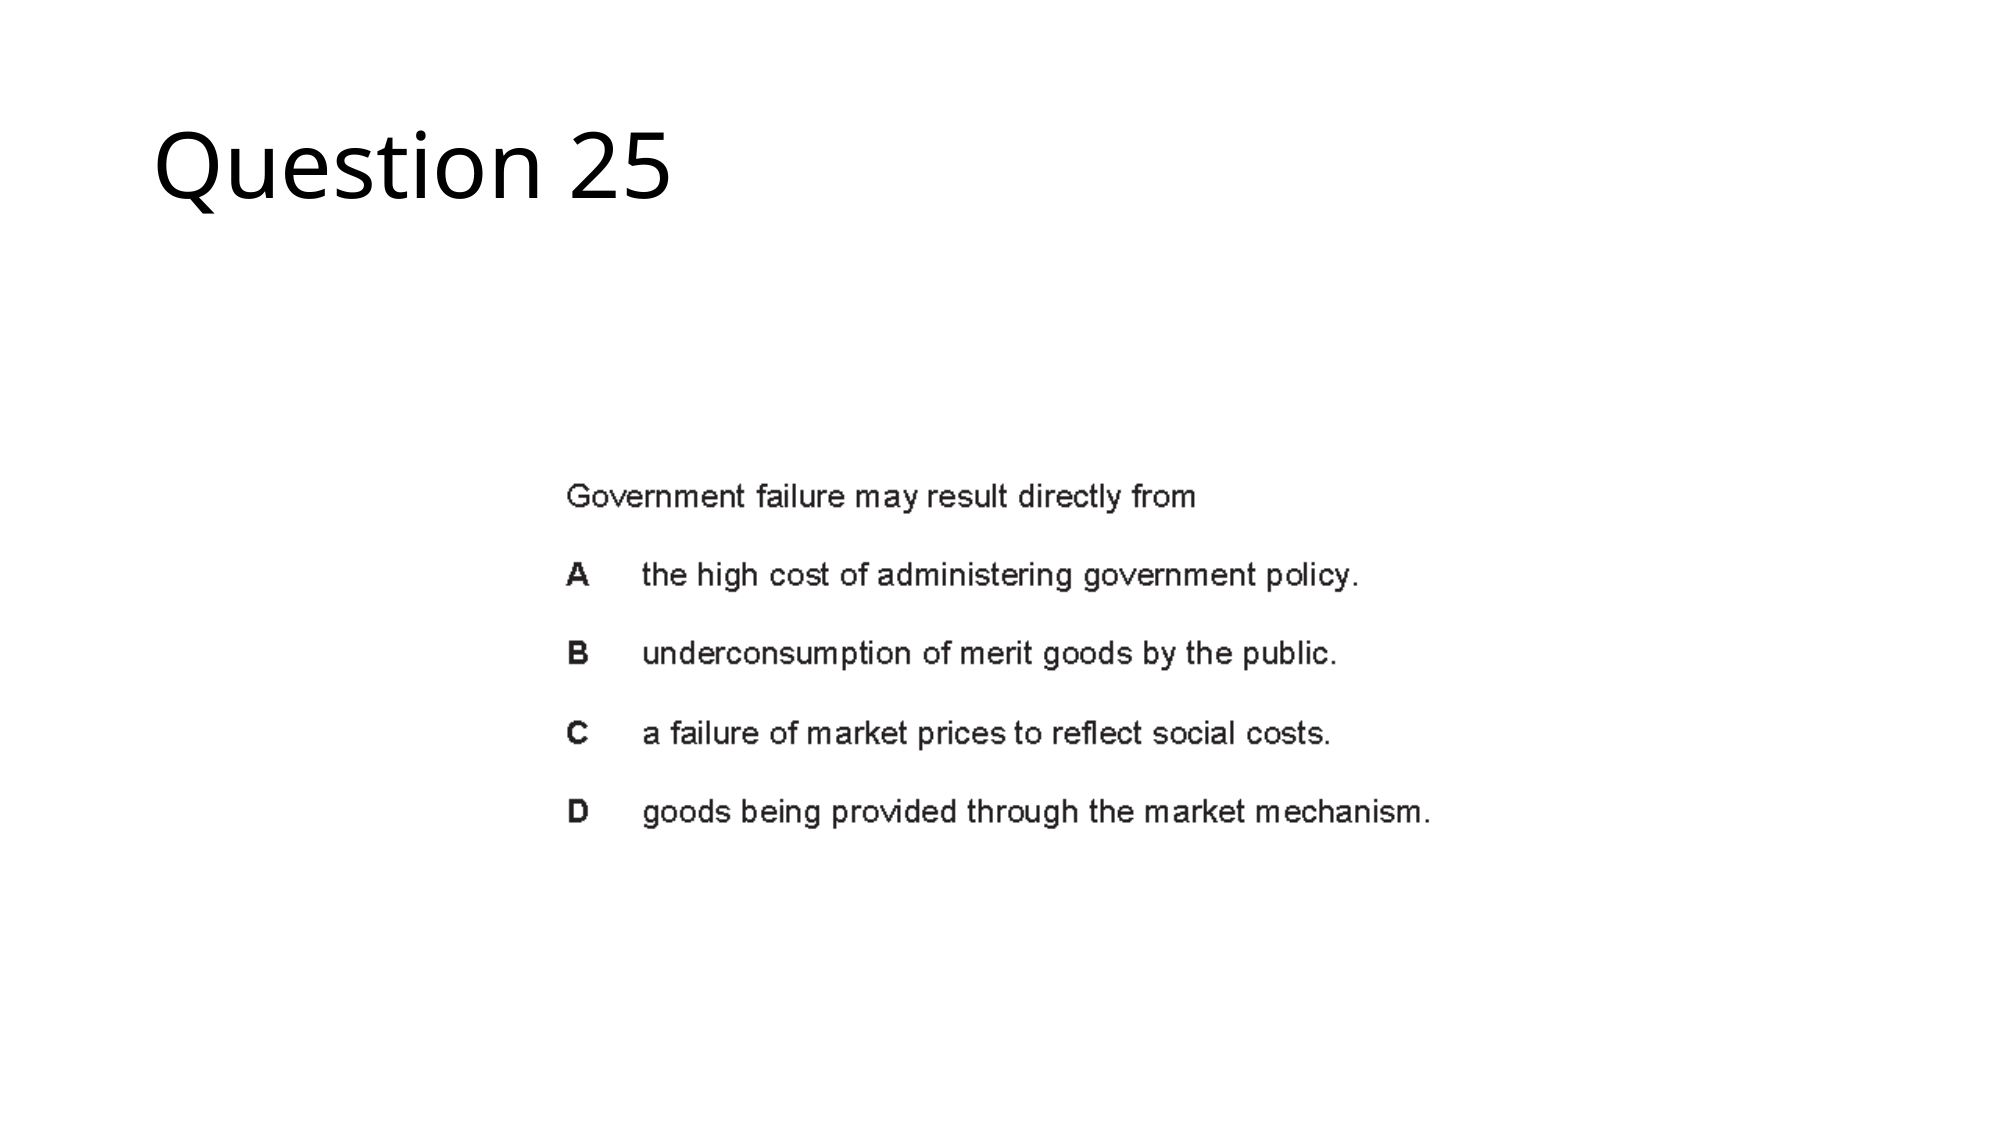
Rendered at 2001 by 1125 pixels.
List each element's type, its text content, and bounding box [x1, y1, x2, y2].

title Question 25 [137, 59, 1863, 278]
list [549, 462, 1451, 851]
